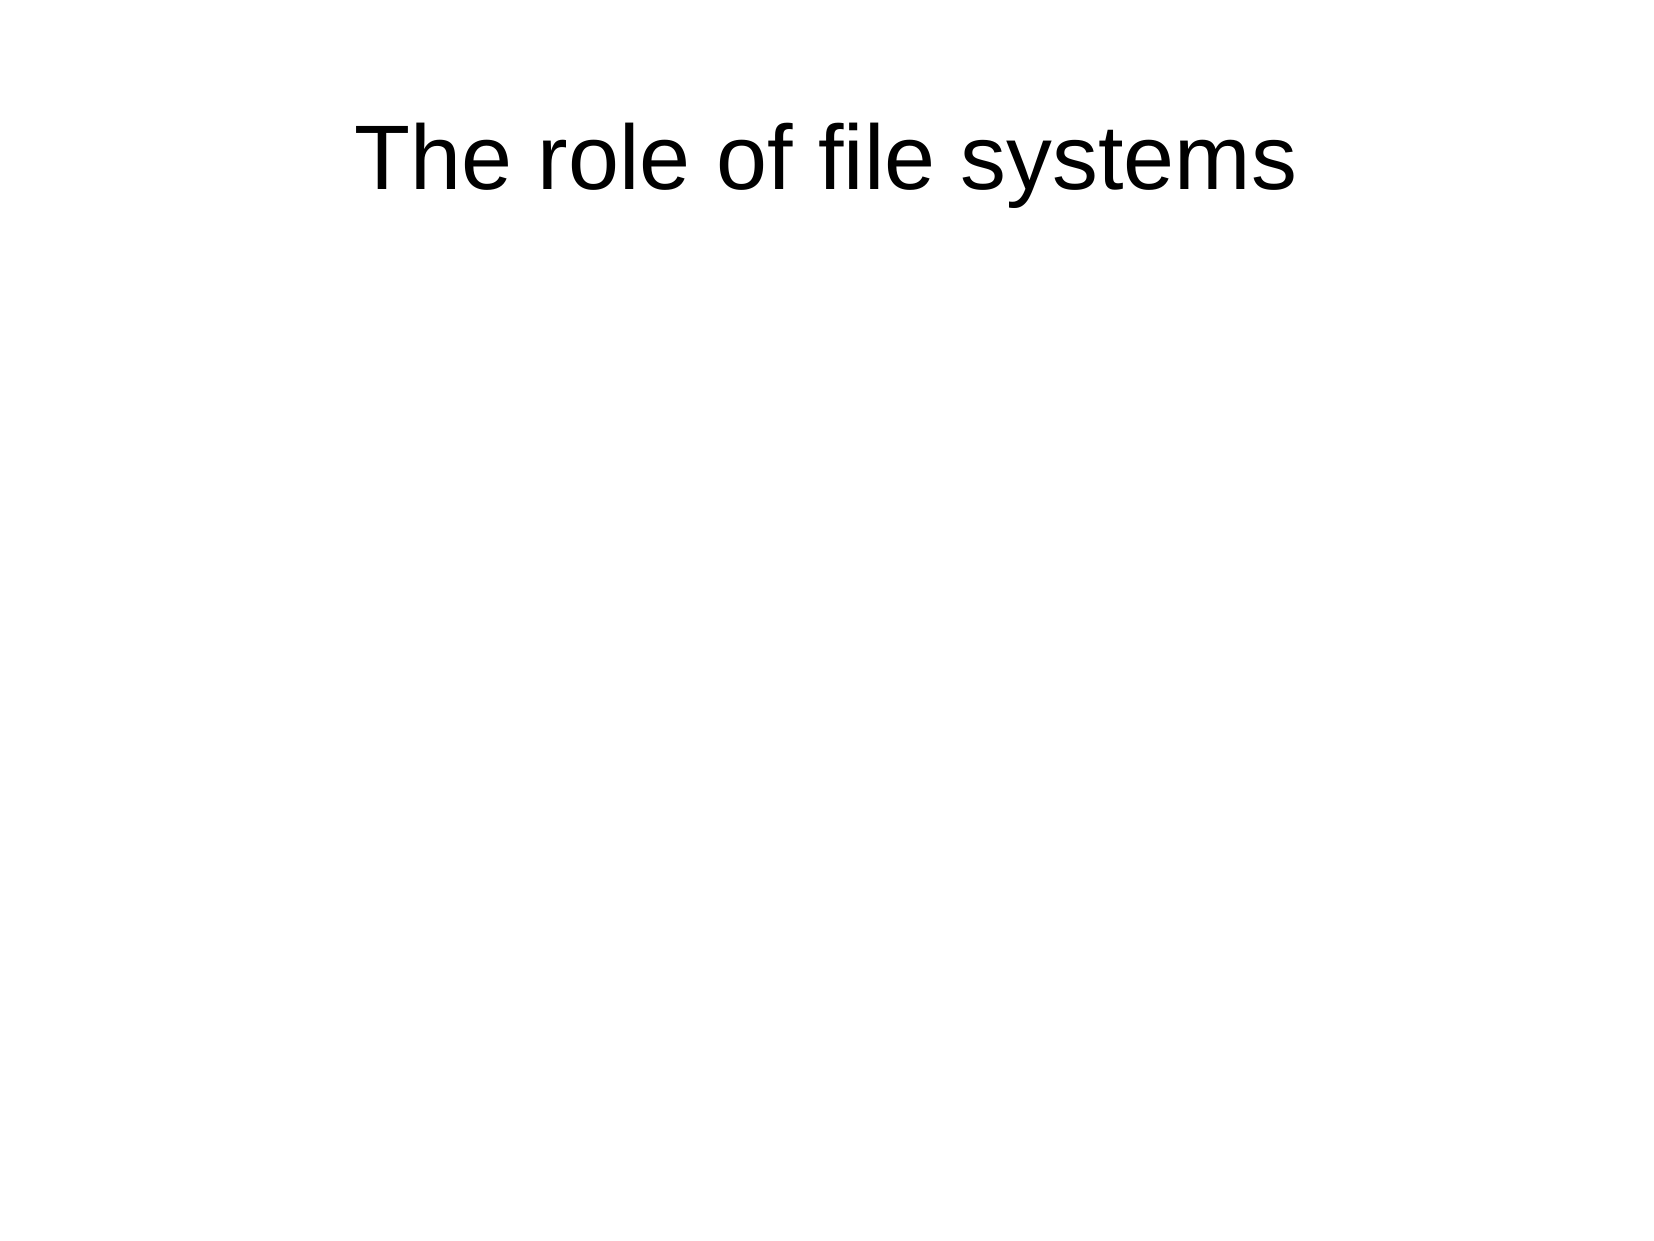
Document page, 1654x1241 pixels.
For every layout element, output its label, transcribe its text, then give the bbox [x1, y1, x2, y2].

title The role of file systems [82, 49, 1571, 257]
